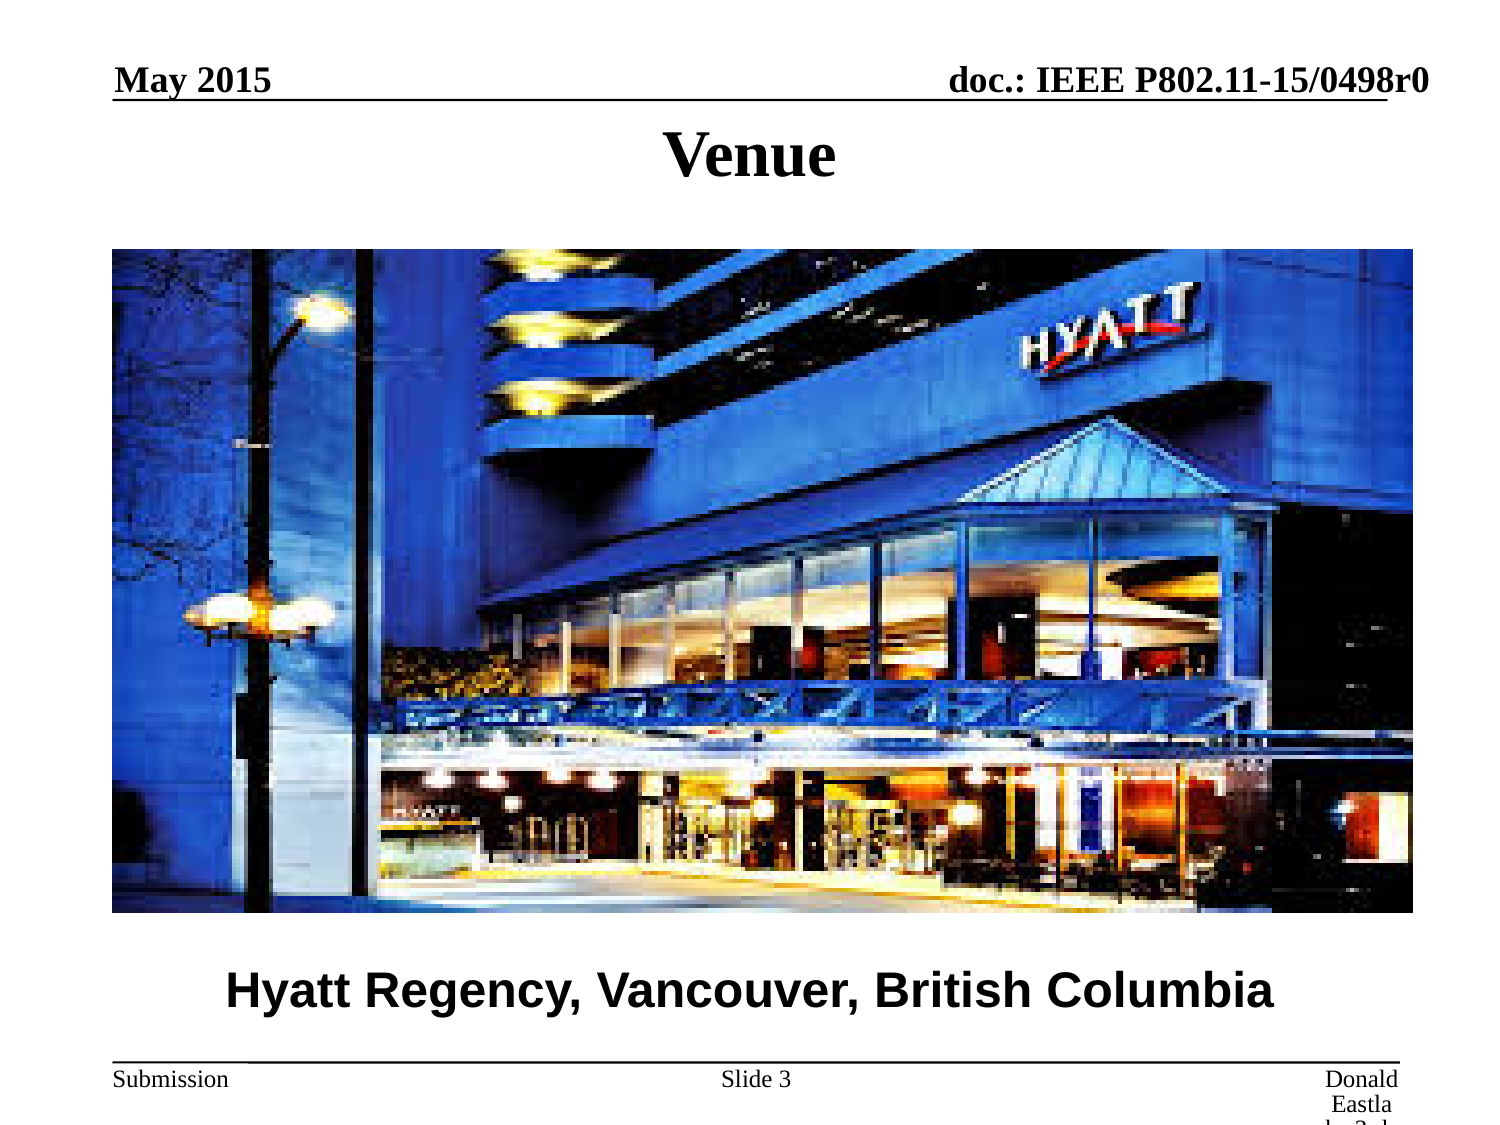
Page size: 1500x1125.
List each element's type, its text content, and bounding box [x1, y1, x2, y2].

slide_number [114, 54, 290, 99]
subtitle Hyatt Regency, Vancouver, British Columbia [112, 950, 1388, 1025]
footer Donald Eastlake 3rd, Huawei Technologies [1325, 1062, 1402, 1093]
title Venue [112, 99, 1388, 200]
picture [111, 249, 1413, 913]
slide_number Slide 3 [712, 1062, 800, 1093]
